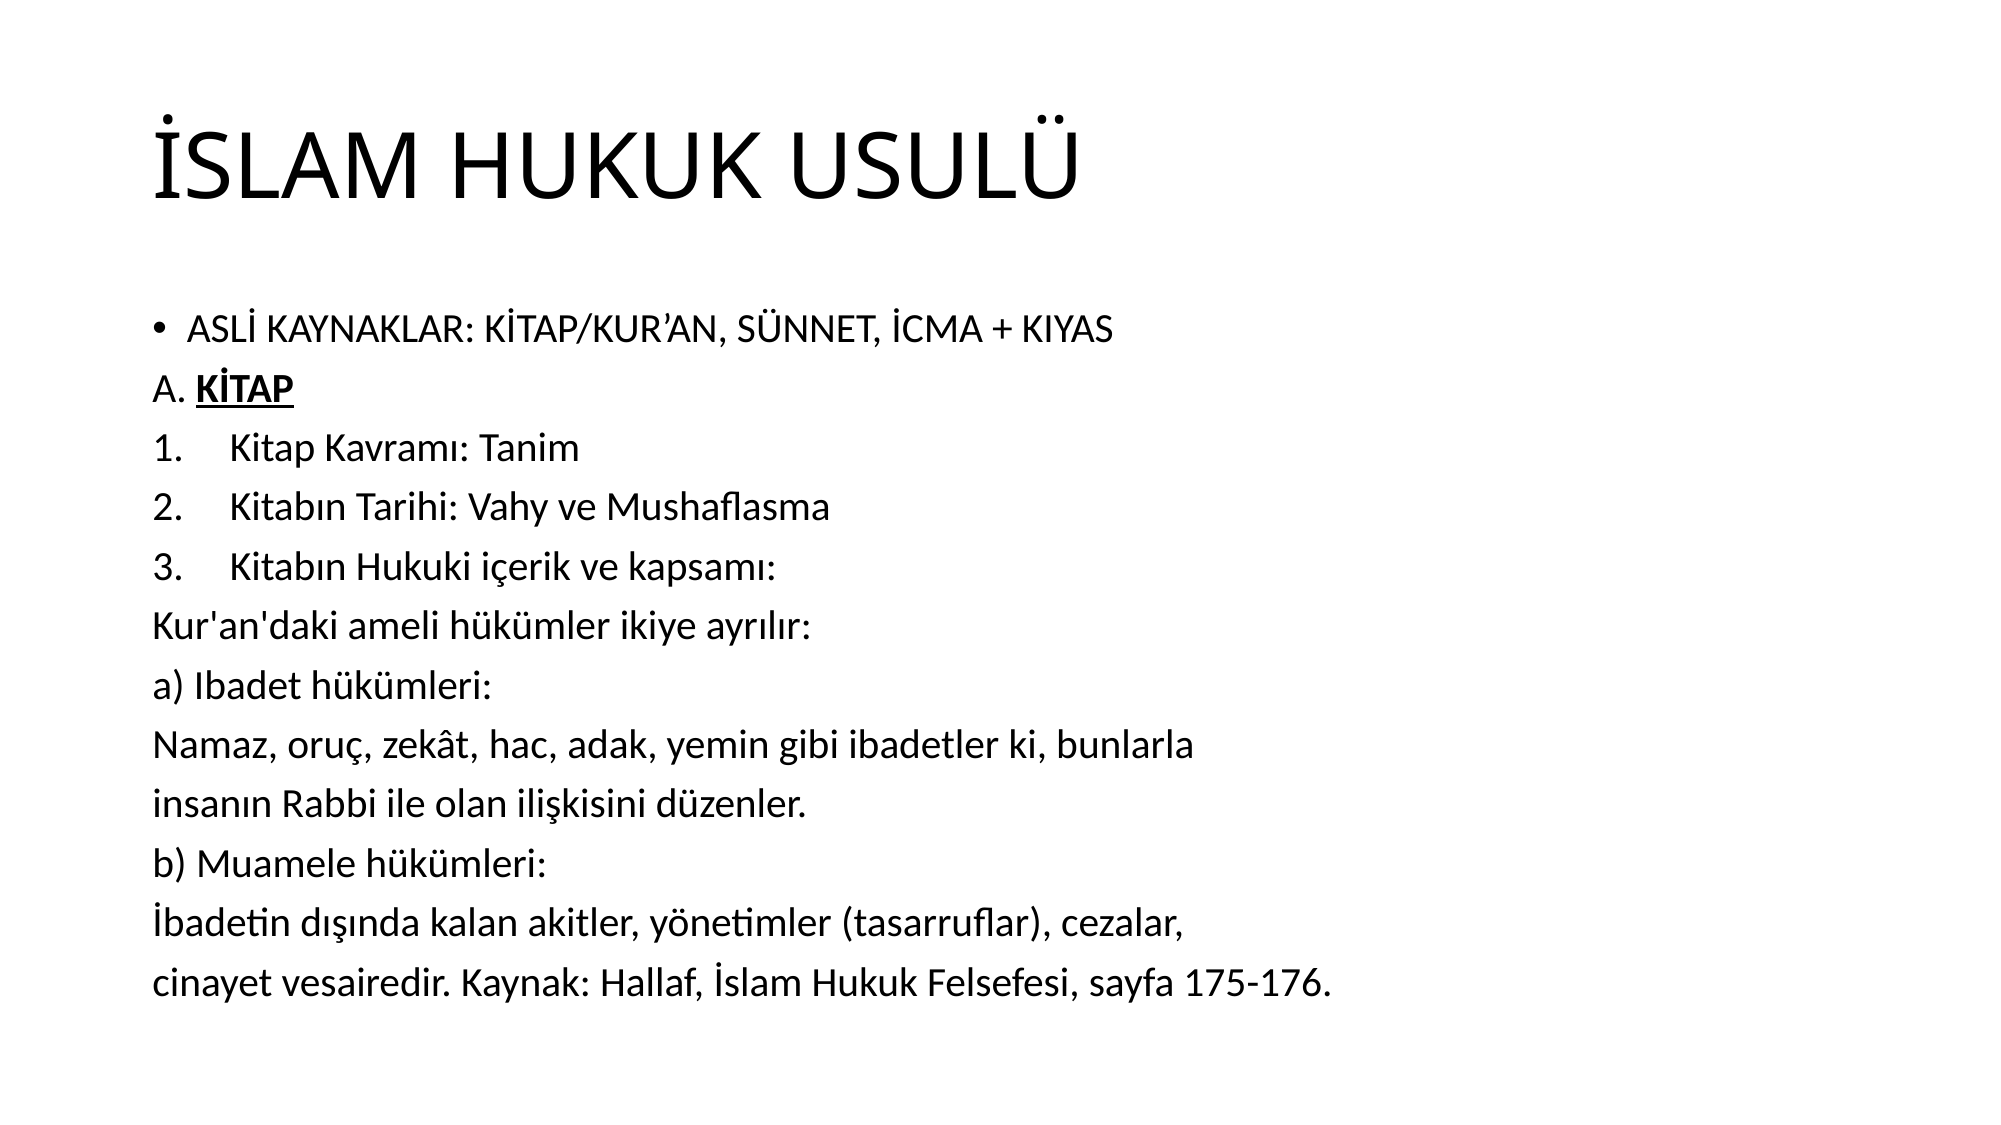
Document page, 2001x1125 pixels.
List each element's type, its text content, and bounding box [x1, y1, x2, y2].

title İSLAM HUKUK USULÜ [137, 59, 1863, 278]
list ASLİ KAYNAKLAR: KİTAP/KUR’AN, SÜNNET, İCMA + KIYAS A. KİTAP Kitap Kavramı: Tanim Kitabın Tarihi: Vahy ve Mushaflasma Kitabın Hukuki içerik ve kapsamı: Kur'an'daki ameli hükümler ikiye ayrılır: a) Ibadet hükümleri: Namaz, oruç, zekât, hac, adak, yemin gibi ibadetler ki, bunlarla insanın Rabbi ile olan ilişkisini düzenler. b) Muamele hükümleri: İbadetin dışında kalan akitler, yönetimler (tasarruflar), cezalar, cinayet vesairedir. Kaynak: Hallaf, İslam Hukuk Felsefesi, sayfa 175-176. [137, 299, 1863, 1014]
